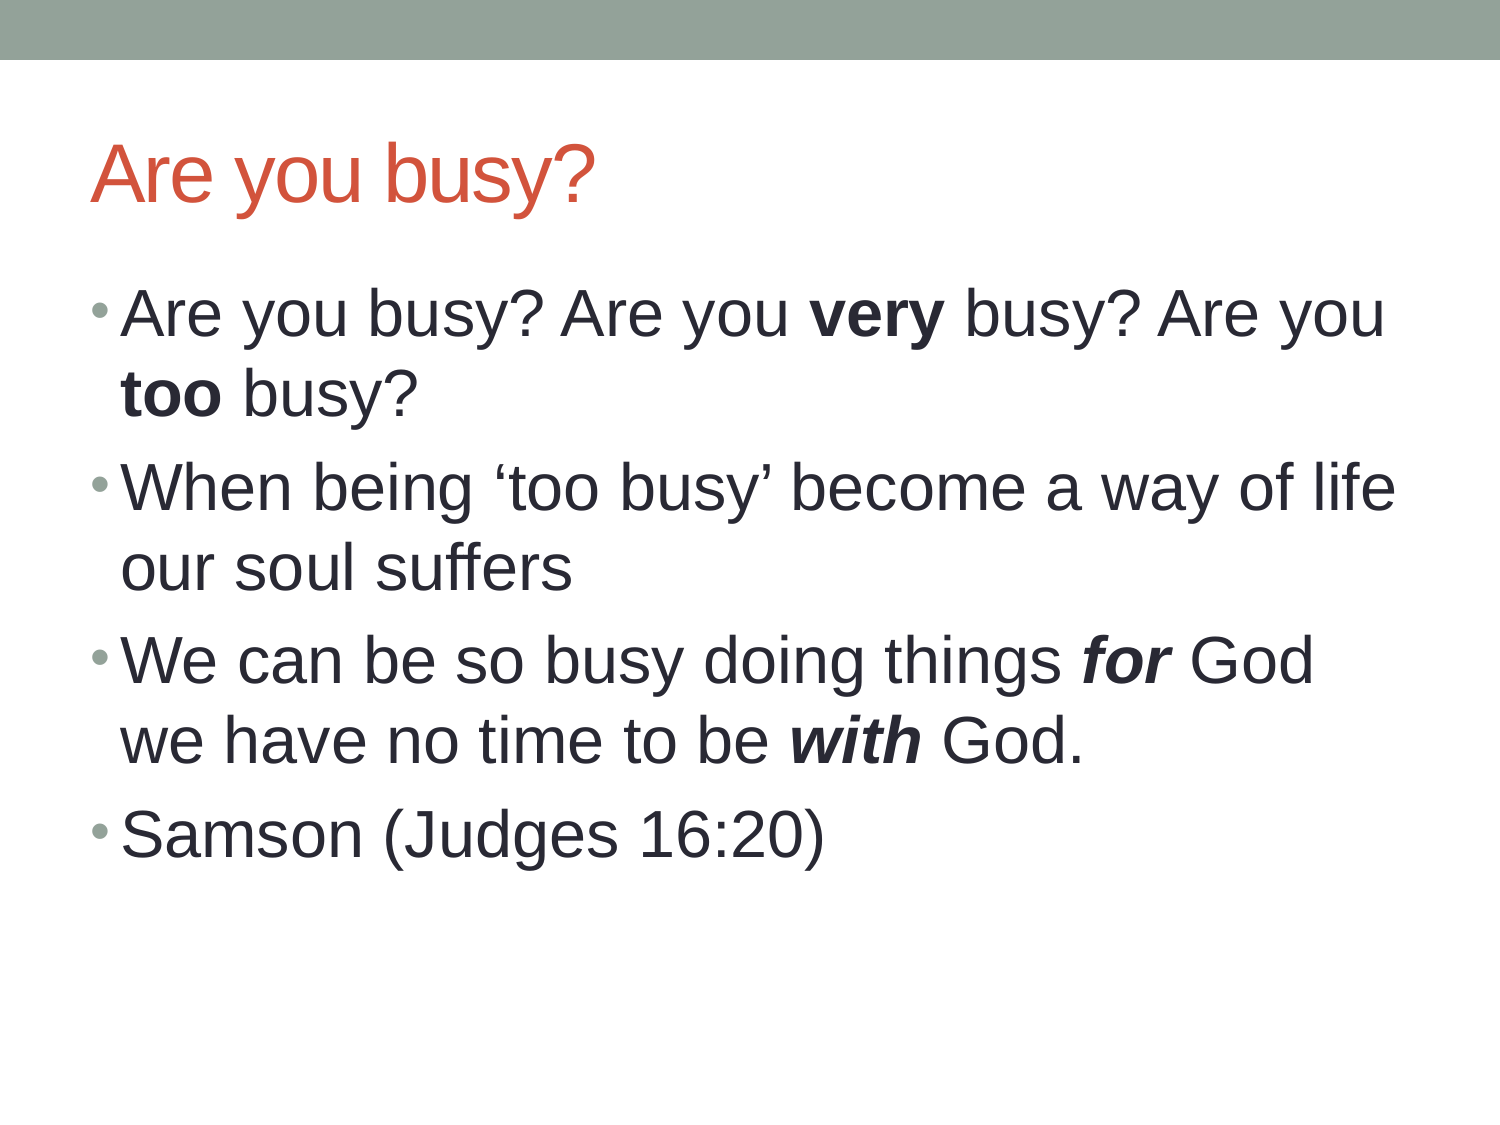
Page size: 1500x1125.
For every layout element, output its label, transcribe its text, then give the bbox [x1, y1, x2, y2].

list Are you busy? Are you very busy? Are you too busy? When being ‘too busy’ become a way of life our soul suffers We can be so busy doing things for God we have no time to be with God. Samson (Judges 16:20) [75, 262, 1425, 1063]
title Are you busy? [75, 87, 1425, 250]
